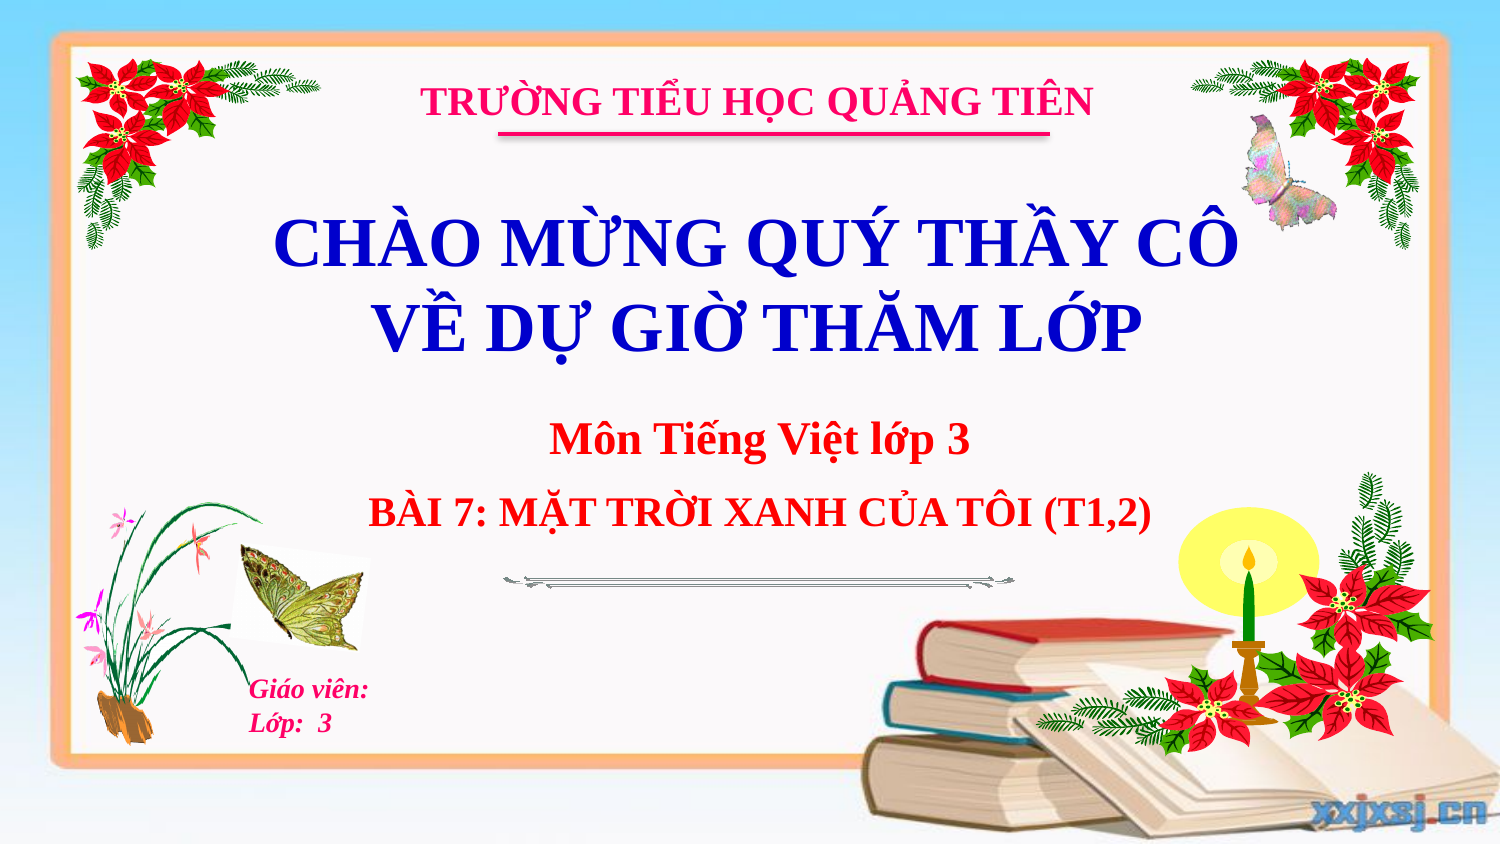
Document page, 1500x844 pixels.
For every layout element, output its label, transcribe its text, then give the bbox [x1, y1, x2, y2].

picture [0, 0, 1500, 844]
text_box Giáo viên: Lớp: 3 [268, 664, 787, 745]
text_box CHÀO MỪNG QUÝ THẦY CÔ VỀ DỰ GIỜ THĂM LỚP [228, 190, 1286, 372]
text_box Môn Tiếng Việt lớp 3 BÀI 7: MẶT TRỜI XANH CỦA TÔI (T1,2) [256, 400, 1264, 542]
text_box TRƯỜNG TIỂU HỌC QUẢNG TIÊN [299, 67, 1203, 131]
